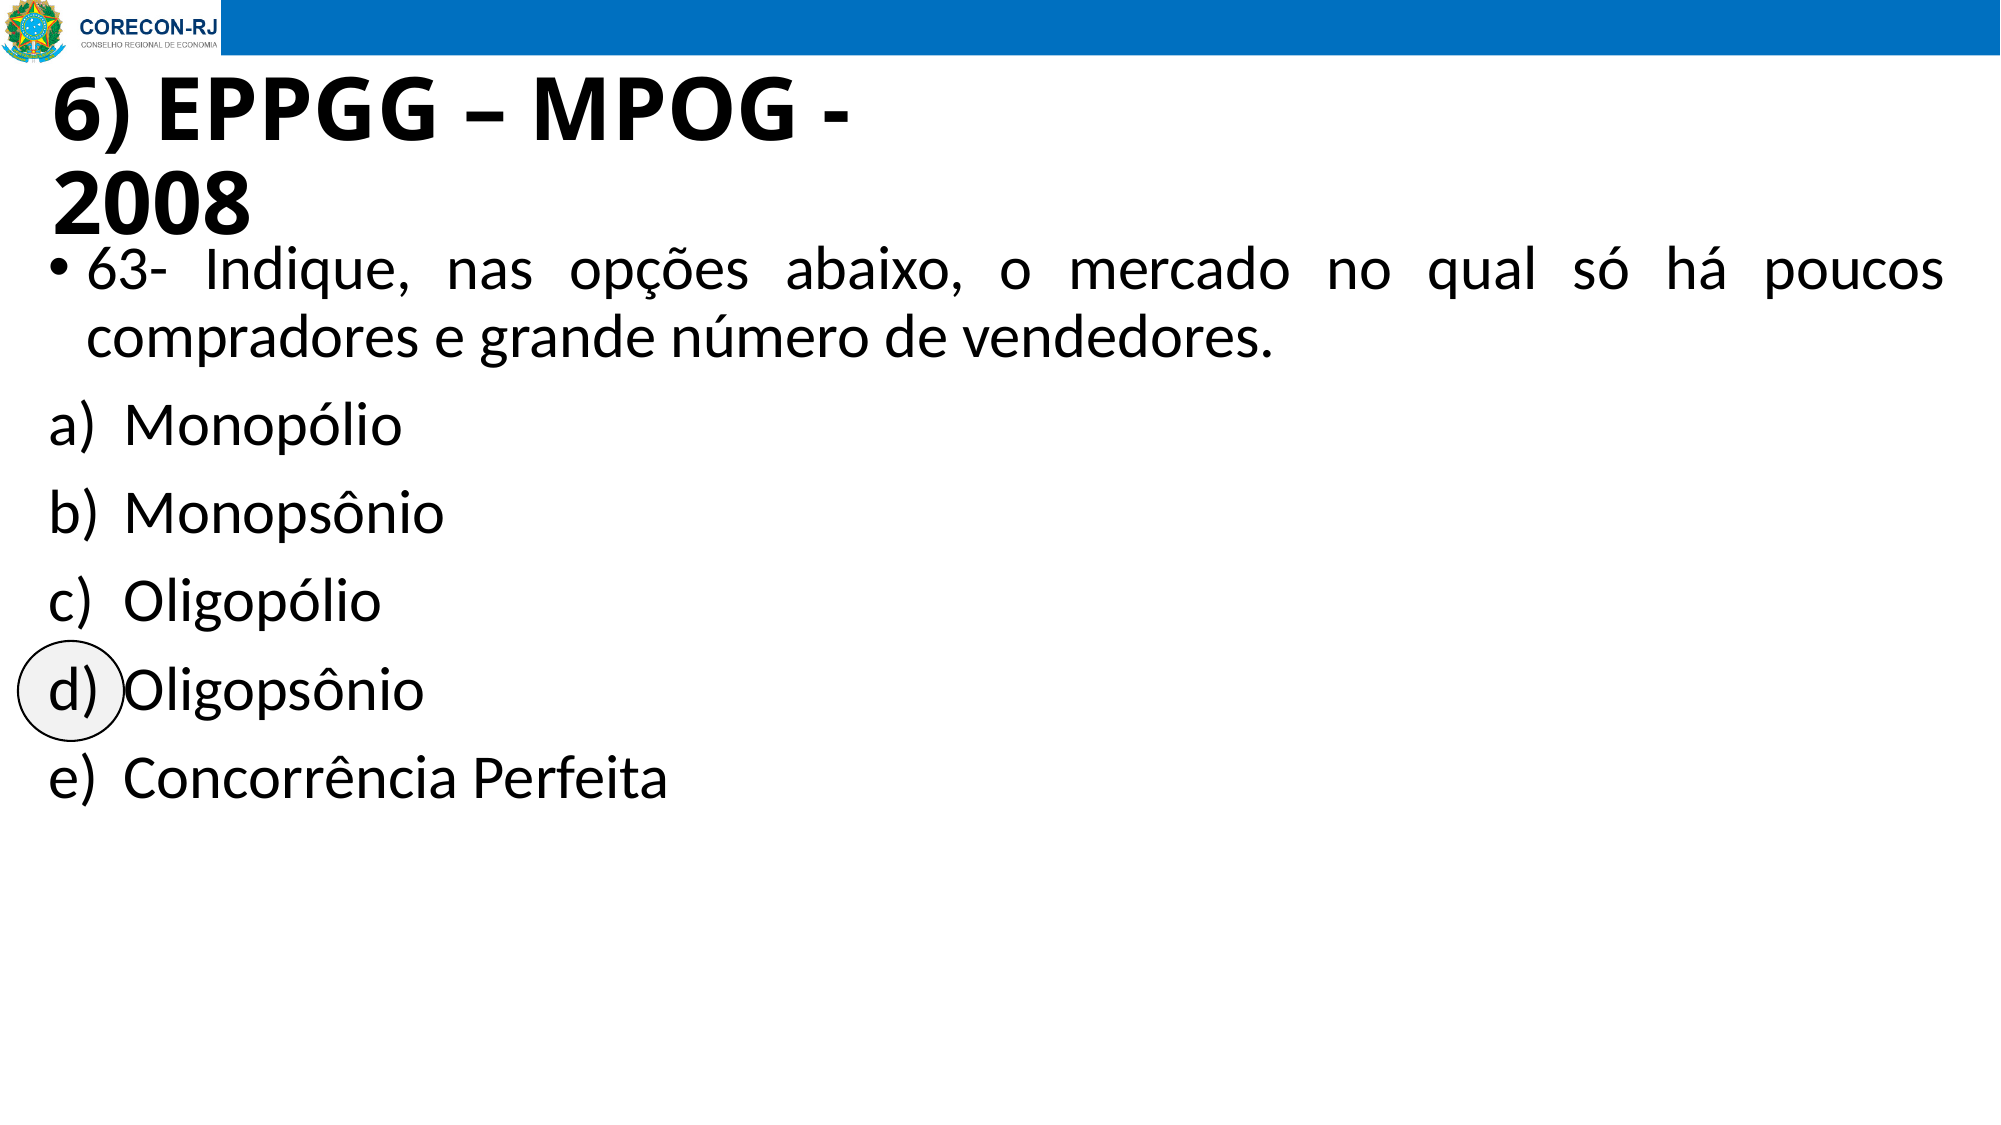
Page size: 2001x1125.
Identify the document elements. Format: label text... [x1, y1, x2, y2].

list 63- Indique, nas opções abaixo, o mercado no qual só há poucos compradores e grande número de vendedores. Monopólio Monopsônio Oligopólio Oligopsônio Concorrência Perfeita [33, 228, 1963, 786]
picture [0, 0, 221, 65]
text_box [16, 654, 33, 728]
title 6) EPPGG – MPOG - 2008 [37, 141, 1050, 228]
